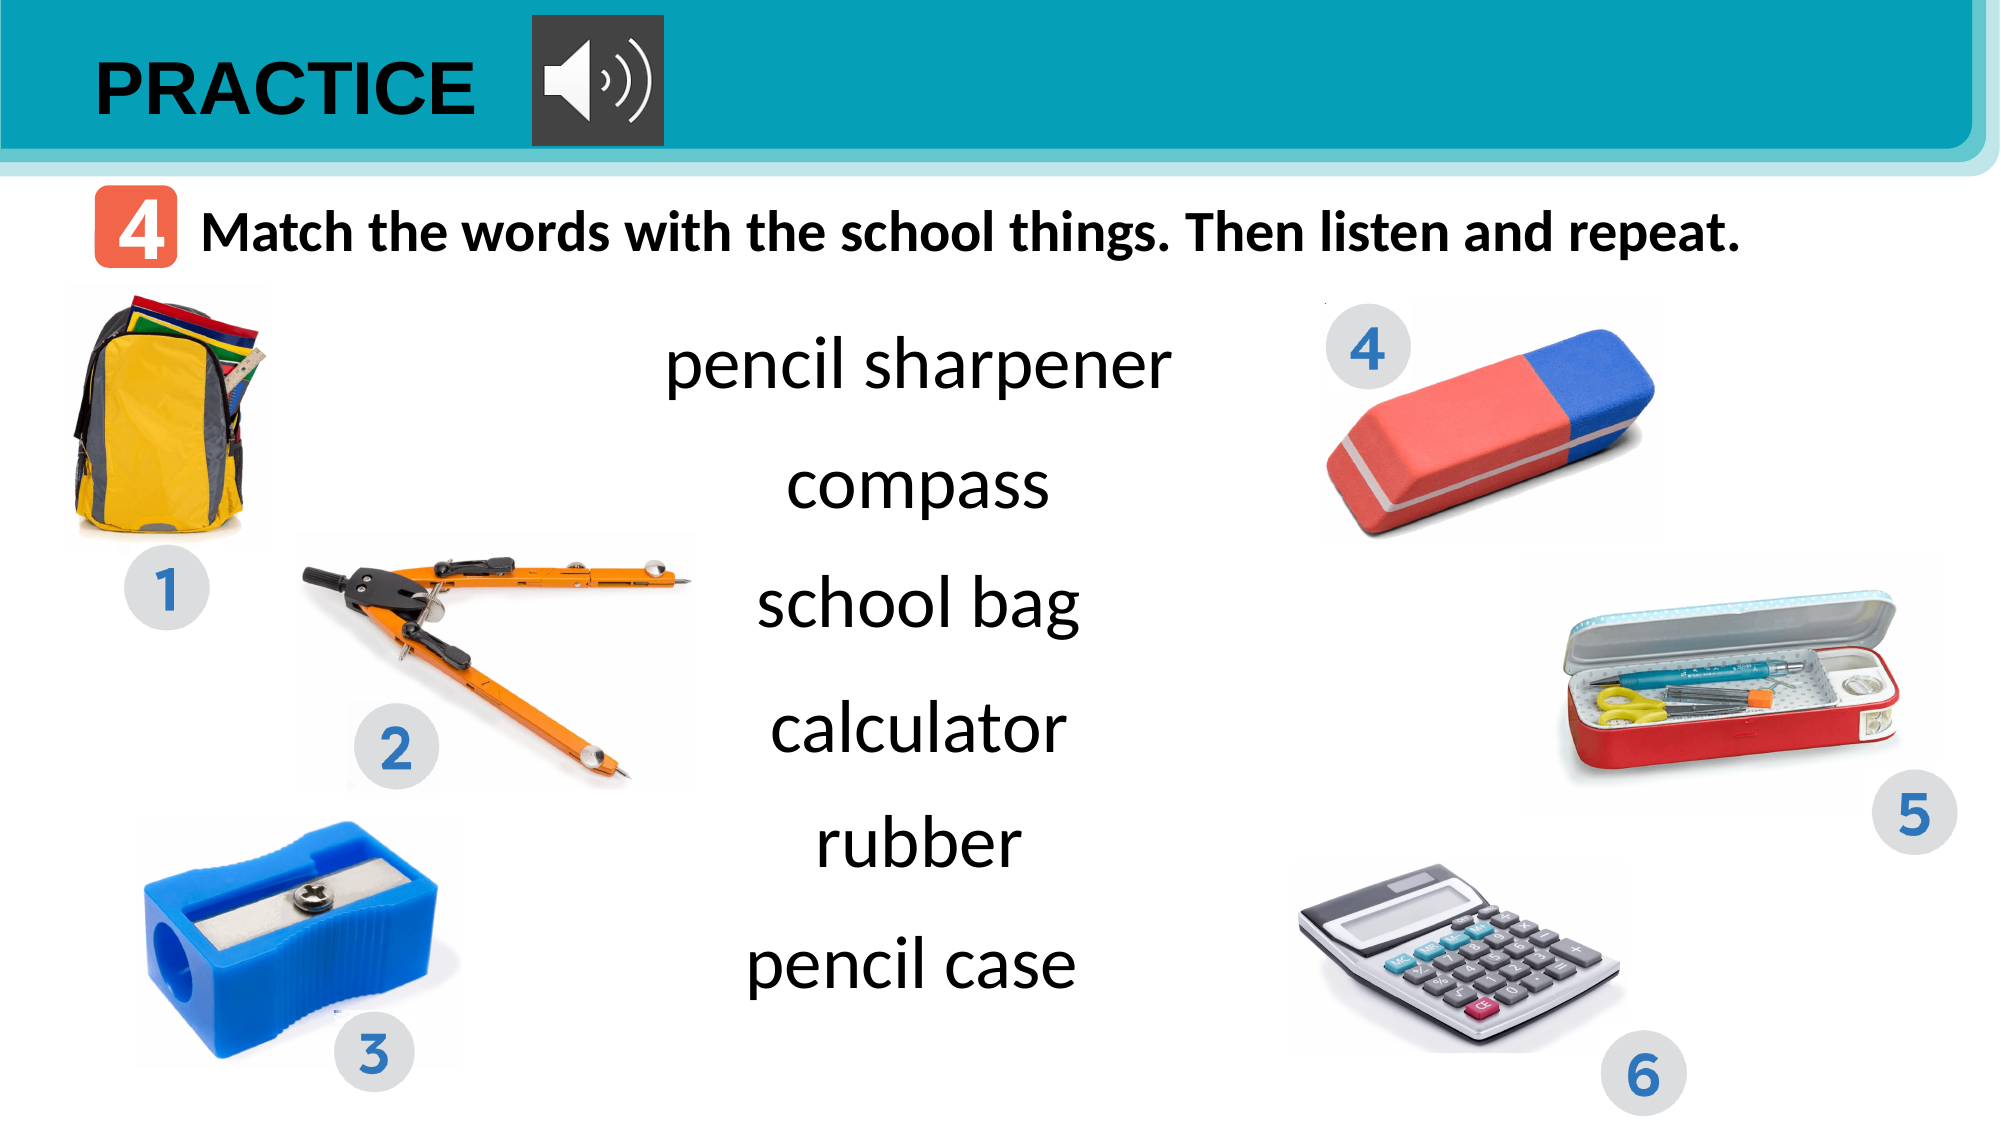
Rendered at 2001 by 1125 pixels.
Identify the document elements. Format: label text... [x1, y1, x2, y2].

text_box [1292, 860, 1690, 1119]
text_box pencil case [633, 887, 1191, 998]
text_box compass [640, 407, 1198, 518]
picture [531, 13, 665, 148]
text_box school bag [640, 527, 1198, 637]
list pencil sharpener [640, 288, 1198, 398]
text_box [295, 532, 696, 793]
text_box [169, 185, 179, 268]
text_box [66, 284, 271, 632]
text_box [136, 817, 463, 1094]
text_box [0, 0, 2000, 177]
text_box 4 [103, 177, 169, 284]
text_box rubber [640, 766, 1198, 877]
text_box Match the words with the school things. Then listen and repeat. [185, 185, 2000, 271]
text_box [93, 185, 103, 268]
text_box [1318, 301, 1664, 542]
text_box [1523, 556, 1973, 864]
text_box calculator [696, 652, 1198, 762]
